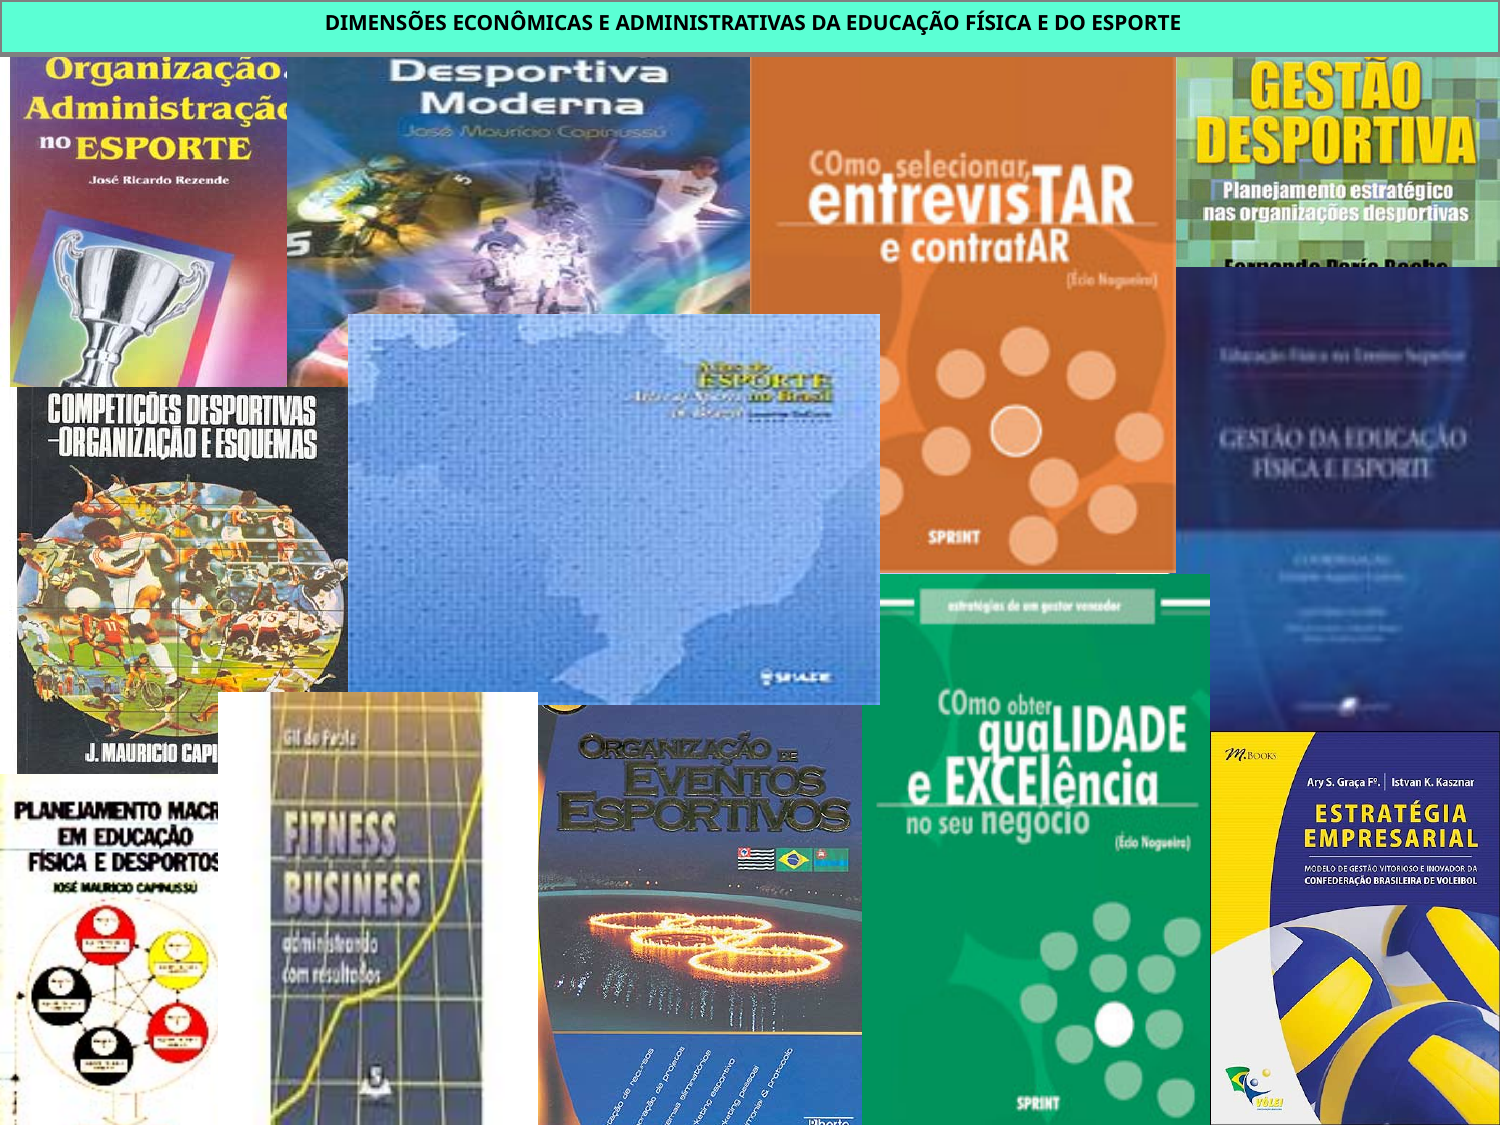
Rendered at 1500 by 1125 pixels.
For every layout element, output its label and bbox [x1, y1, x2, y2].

text_box [0, 0, 1500, 55]
picture [0, 55, 1500, 1125]
